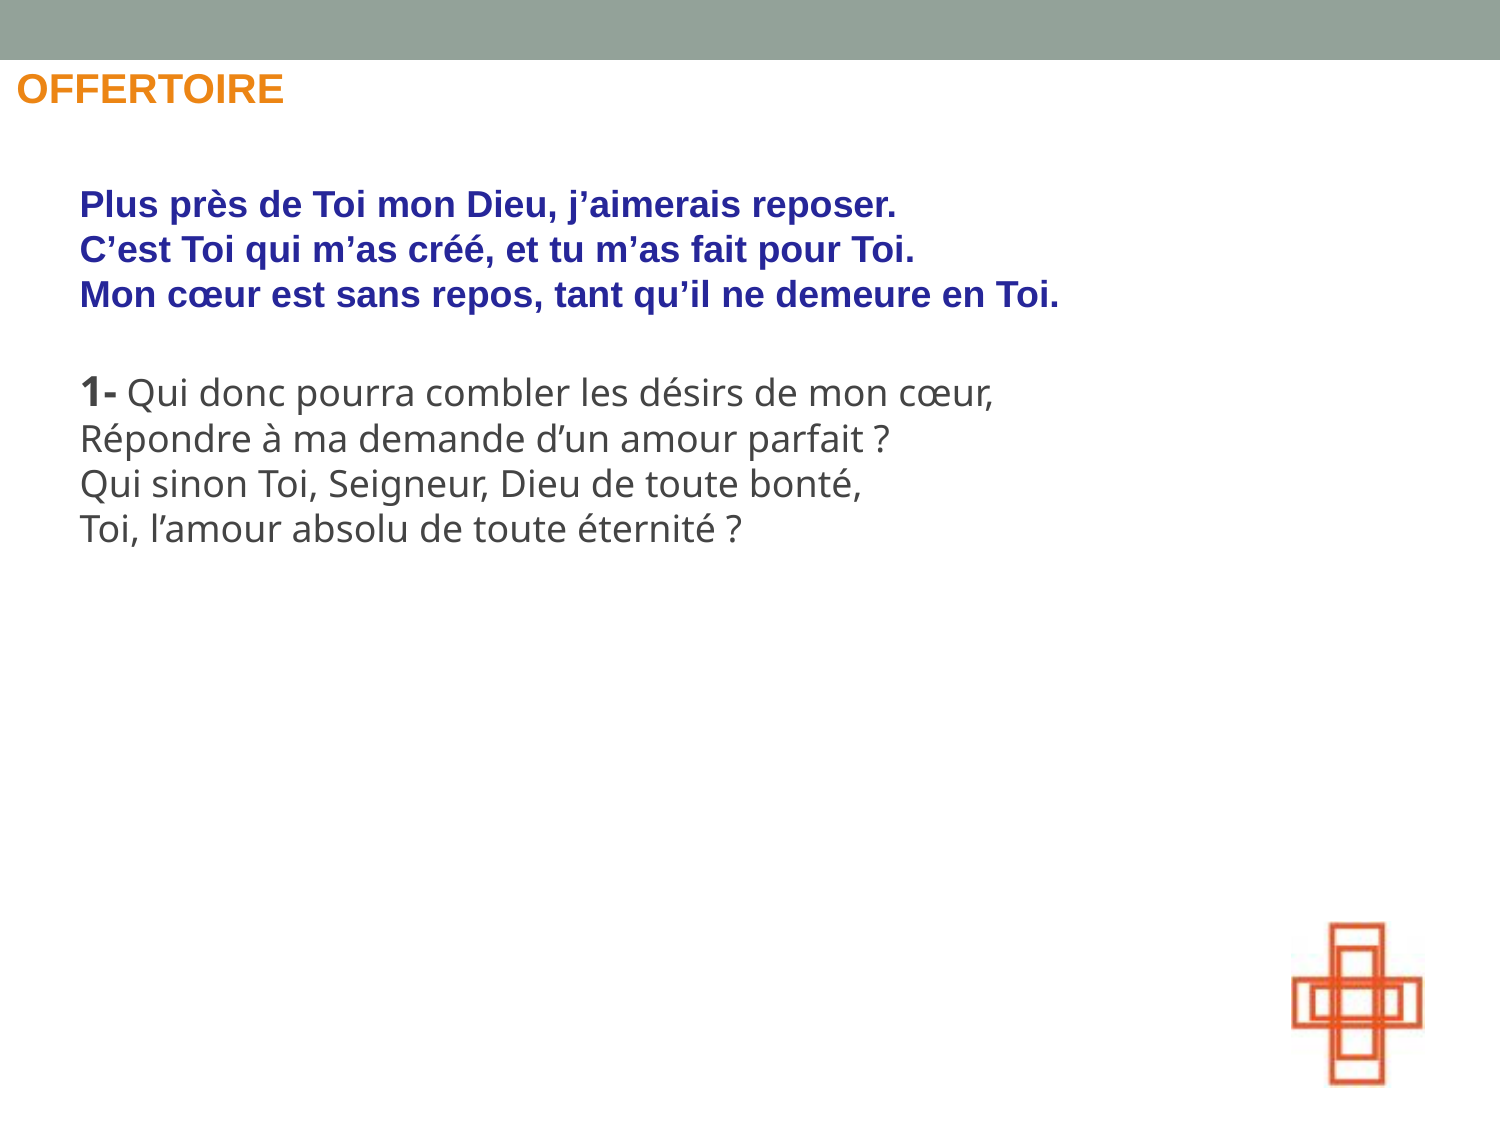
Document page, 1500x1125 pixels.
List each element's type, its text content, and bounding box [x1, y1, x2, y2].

text_box Plus près de Toi mon Dieu, j’aimerais reposer. C’est Toi qui m’as créé, et tu m’as fait pour Toi. Mon cœur est sans repos, tant qu’il ne demeure en Toi. 1- Qui donc pourra combler les désirs de mon cœur, Répondre à ma demande d’un amour parfait ? Qui sinon Toi, Seigneur, Dieu de toute bonté, Toi, l’amour absolu de toute éternité ? [64, 172, 1500, 628]
text_box OFFERTOIRE [1, 54, 487, 134]
picture [1291, 920, 1426, 1088]
